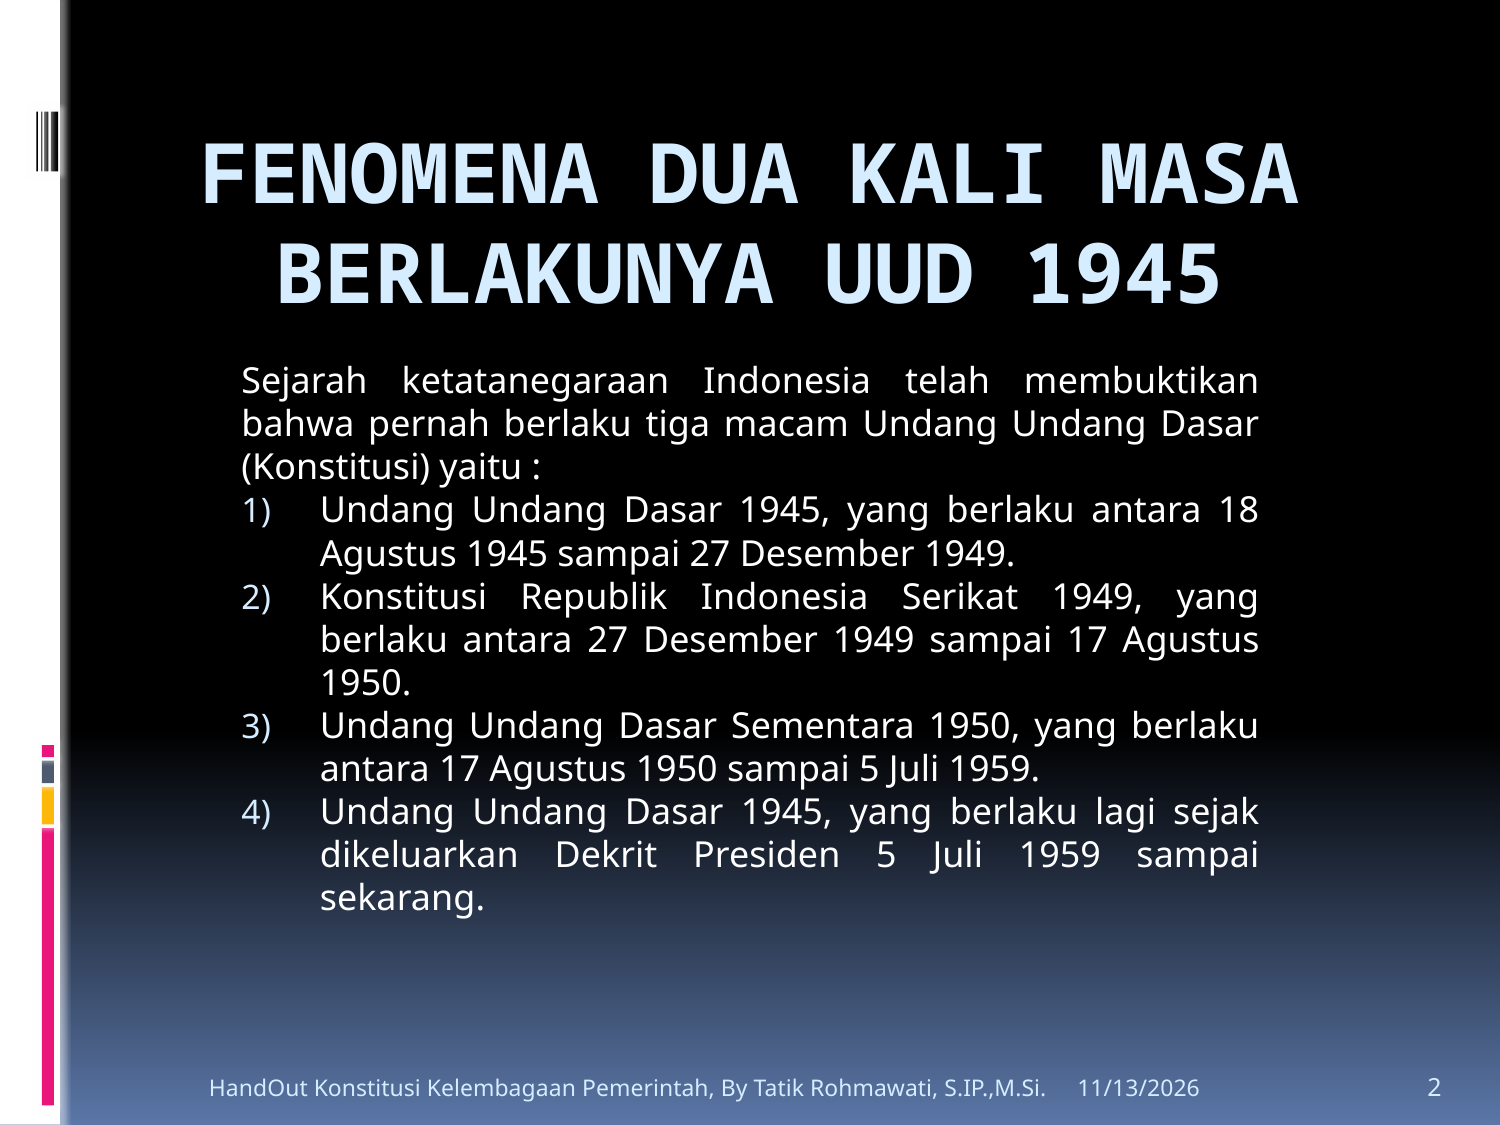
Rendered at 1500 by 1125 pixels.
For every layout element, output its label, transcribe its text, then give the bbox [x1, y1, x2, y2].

slide_number 2 [1412, 1052, 1488, 1113]
subtitle Sejarah ketatanegaraan Indonesia telah membuktikan bahwa pernah berlaku tiga macam Undang Undang Dasar (Konstitusi) yaitu : Undang Undang Dasar 1945, yang berlaku antara 18 Agustus 1945 sampai 27 Desember 1949. Konstitusi Republik Indonesia Serikat 1949, yang berlaku antara 27 Desember 1949 sampai 17 Agustus 1950. Undang Undang Dasar Sementara 1950, yang berlaku antara 17 Agustus 1950 sampai 5 Juli 1959. Undang Undang Dasar 1945, yang berlaku lagi sejak dikeluarkan Dekrit Presiden 5 Juli 1959 sampai sekarang. [225, 350, 1275, 925]
footer HandOut Konstitusi Kelembagaan Pemerintah, By Tatik Rohmawati, S.IP.,M.Si. [150, 1052, 1063, 1113]
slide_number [1063, 1052, 1412, 1113]
title Fenomena Dua Kali Masa Berlakunya UUD 1945 [112, 112, 1388, 354]
